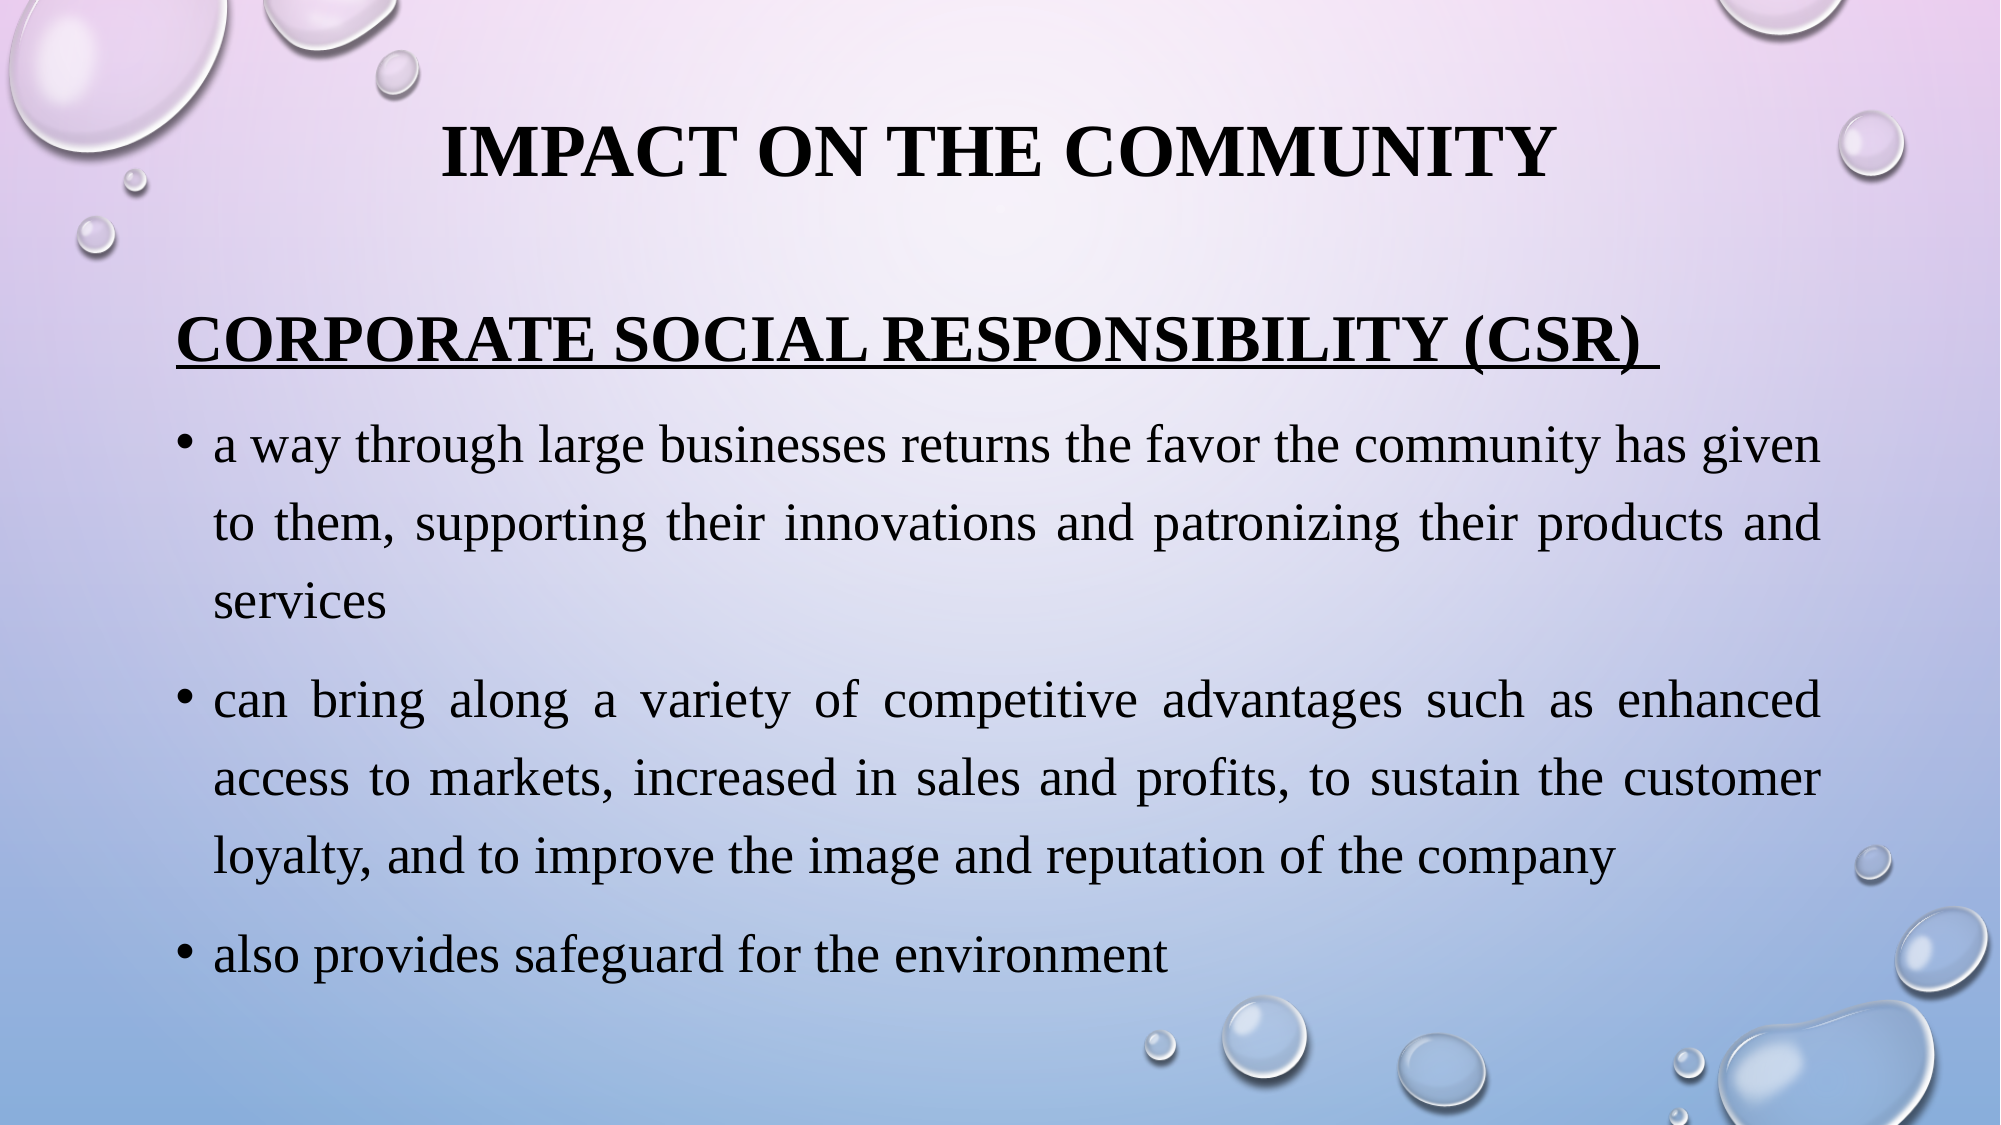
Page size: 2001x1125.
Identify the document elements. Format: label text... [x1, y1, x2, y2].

title IMPACT ON THE COMMUNITY [149, 65, 1851, 238]
list CORPORATE SOCIAL RESPONSIBILITY (CSR) a way through large businesses returns the favor the community has given to them, supporting their innovations and patronizing their products and services can bring along a variety of competitive advantages such as enhanced access to markets, increased in sales and profits, to sustain the customer loyalty, and to improve the image and reputation of the company also provides safeguard for the environment [160, 271, 1840, 1027]
picture [0, 0, 2000, 1125]
